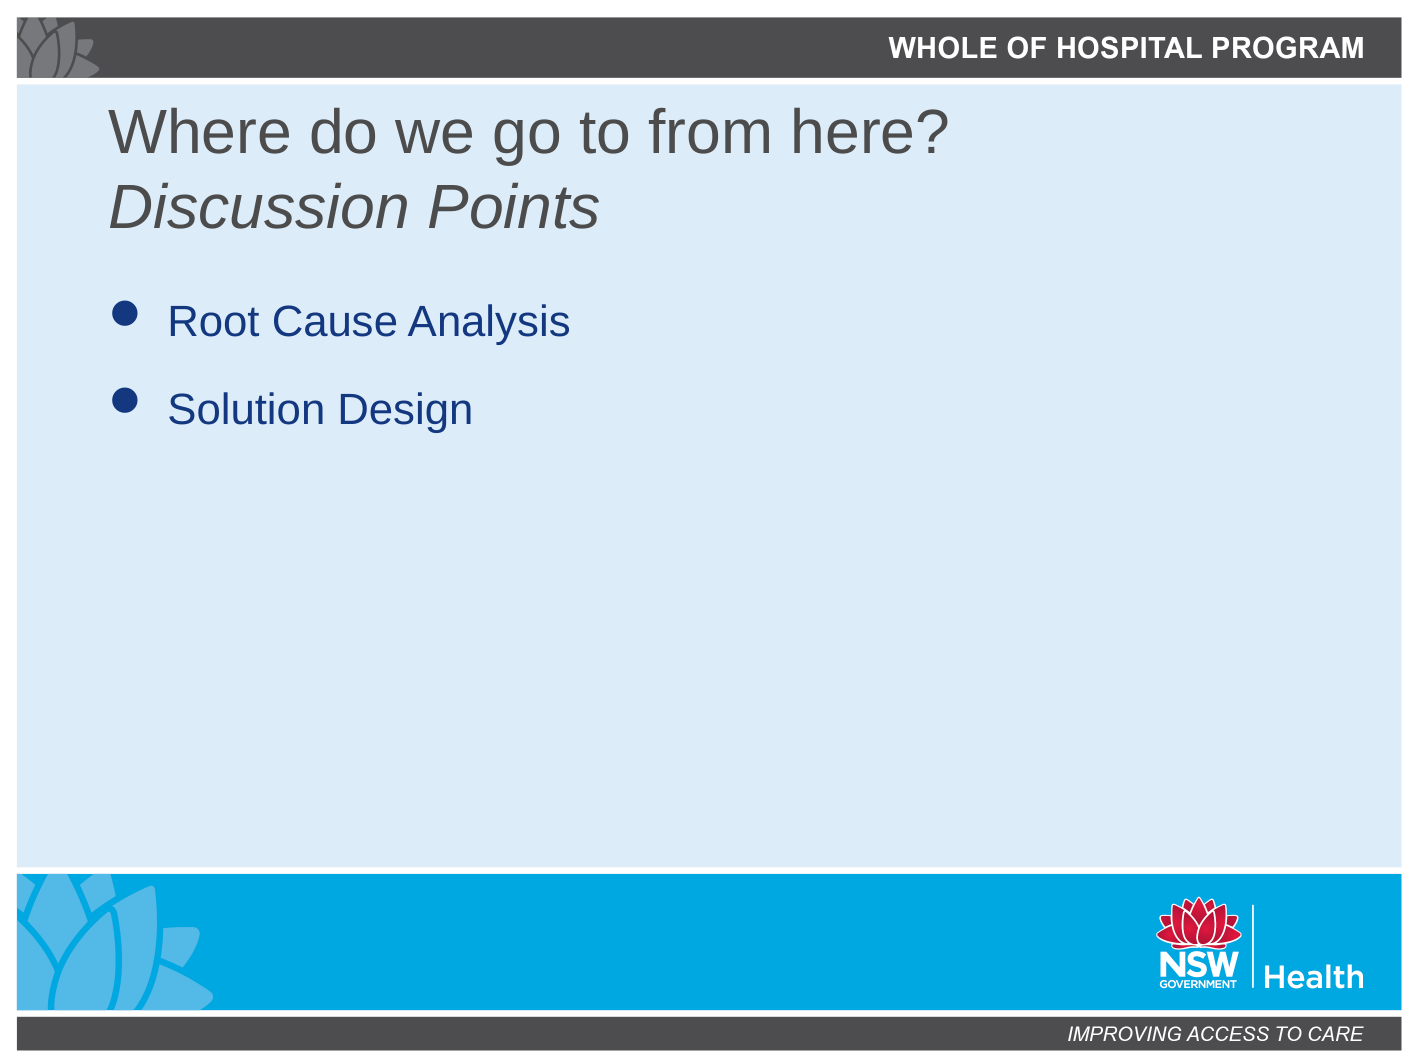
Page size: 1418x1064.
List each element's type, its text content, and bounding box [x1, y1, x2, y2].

title Where do we go to from here? Discussion Points [93, 58, 1335, 249]
list Root Cause Analysis Solution Design [94, 285, 1335, 936]
picture [0, 0, 1418, 1064]
